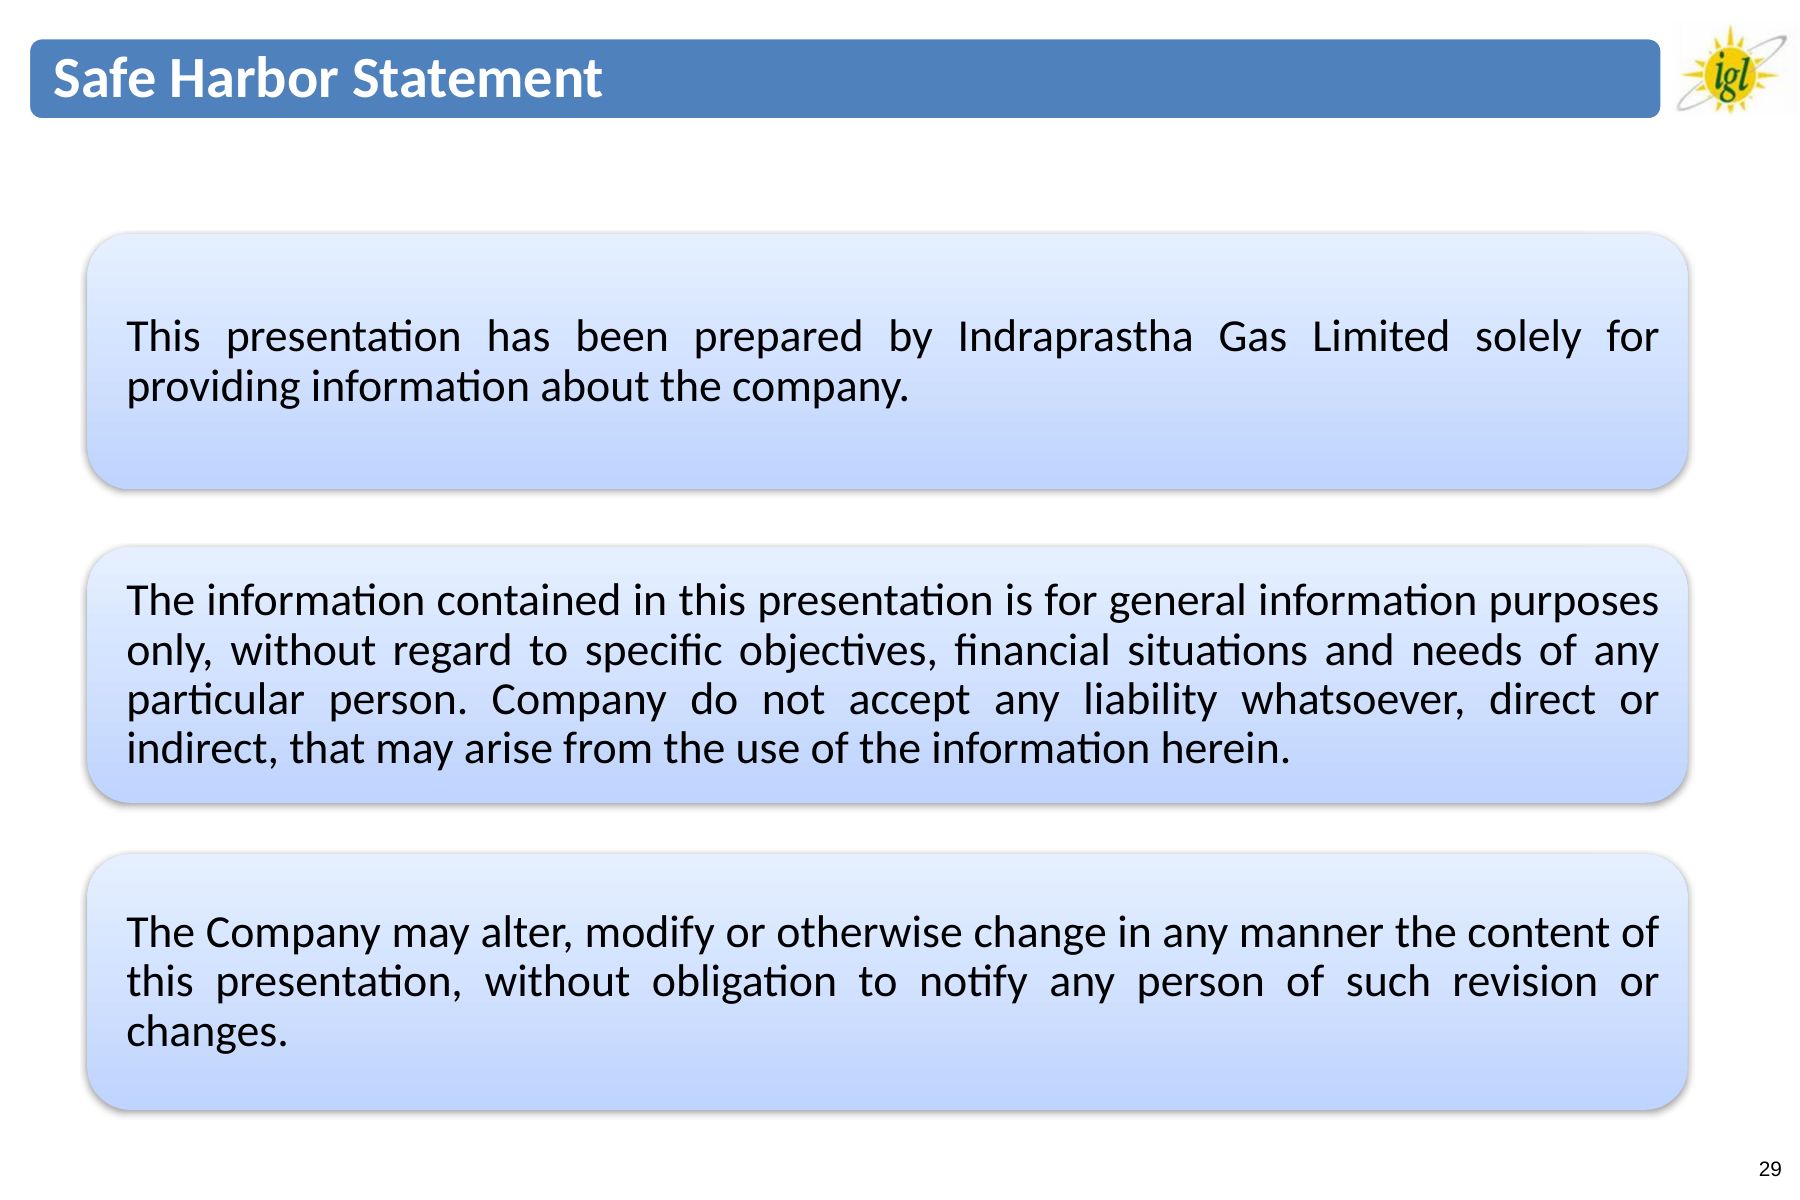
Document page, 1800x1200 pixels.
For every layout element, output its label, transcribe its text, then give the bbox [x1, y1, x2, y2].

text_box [87, 212, 1688, 1138]
slide_number 29 [1380, 1136, 1800, 1200]
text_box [27, 36, 1663, 121]
picture [1681, 28, 1797, 109]
